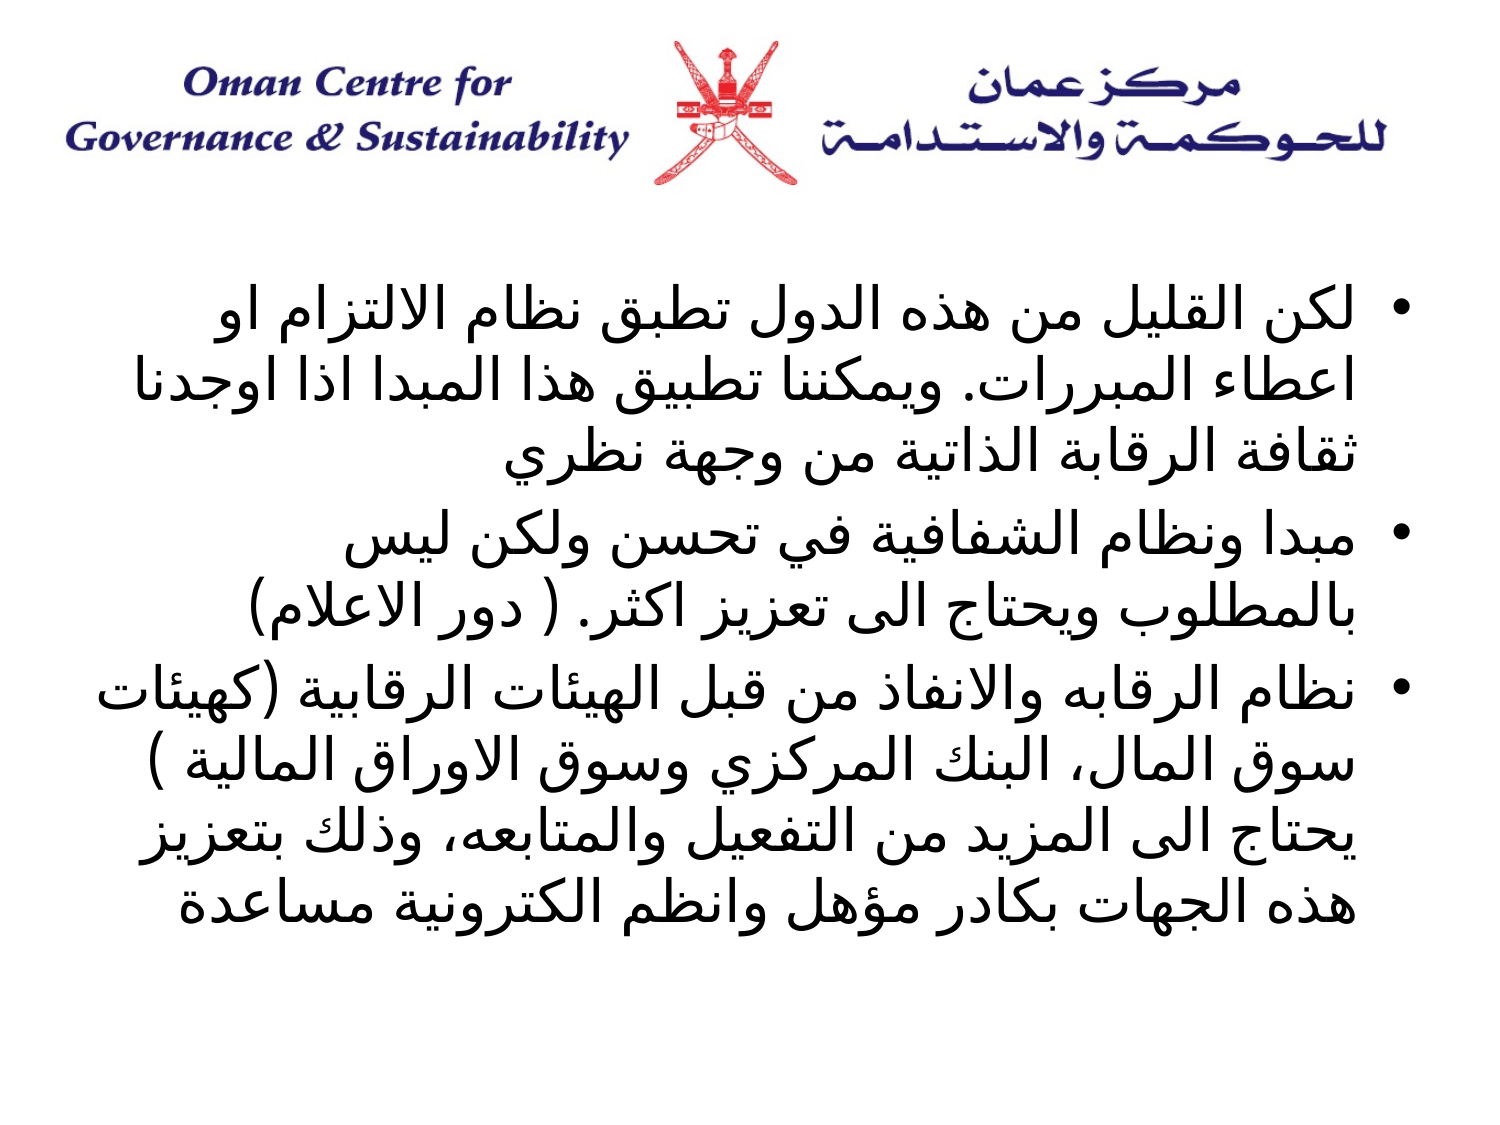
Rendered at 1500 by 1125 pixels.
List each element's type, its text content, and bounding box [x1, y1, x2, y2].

picture [0, 0, 1498, 236]
list لكن القليل من هذه الدول تطبق نظام الالتزام او اعطاء المبررات. ويمكننا تطبيق هذا المبدا اذا اوجدنا ثقافة الرقابة الذاتية من وجهة نظري مبدا ونظام الشفافية في تحسن ولكن ليس بالمطلوب ويحتاج الى تعزيز اكثر. ( دور الاعلام) نظام الرقابه والانفاذ من قبل الهيئات الرقابية (كهيئات سوق المال، البنك المركزي وسوق الاوراق المالية ) يحتاج الى المزيد من التفعيل والمتابعه، وذلك بتعزيز هذه الجهات بكادر مؤهل وانظم الكترونية مساعدة [75, 262, 1425, 1005]
